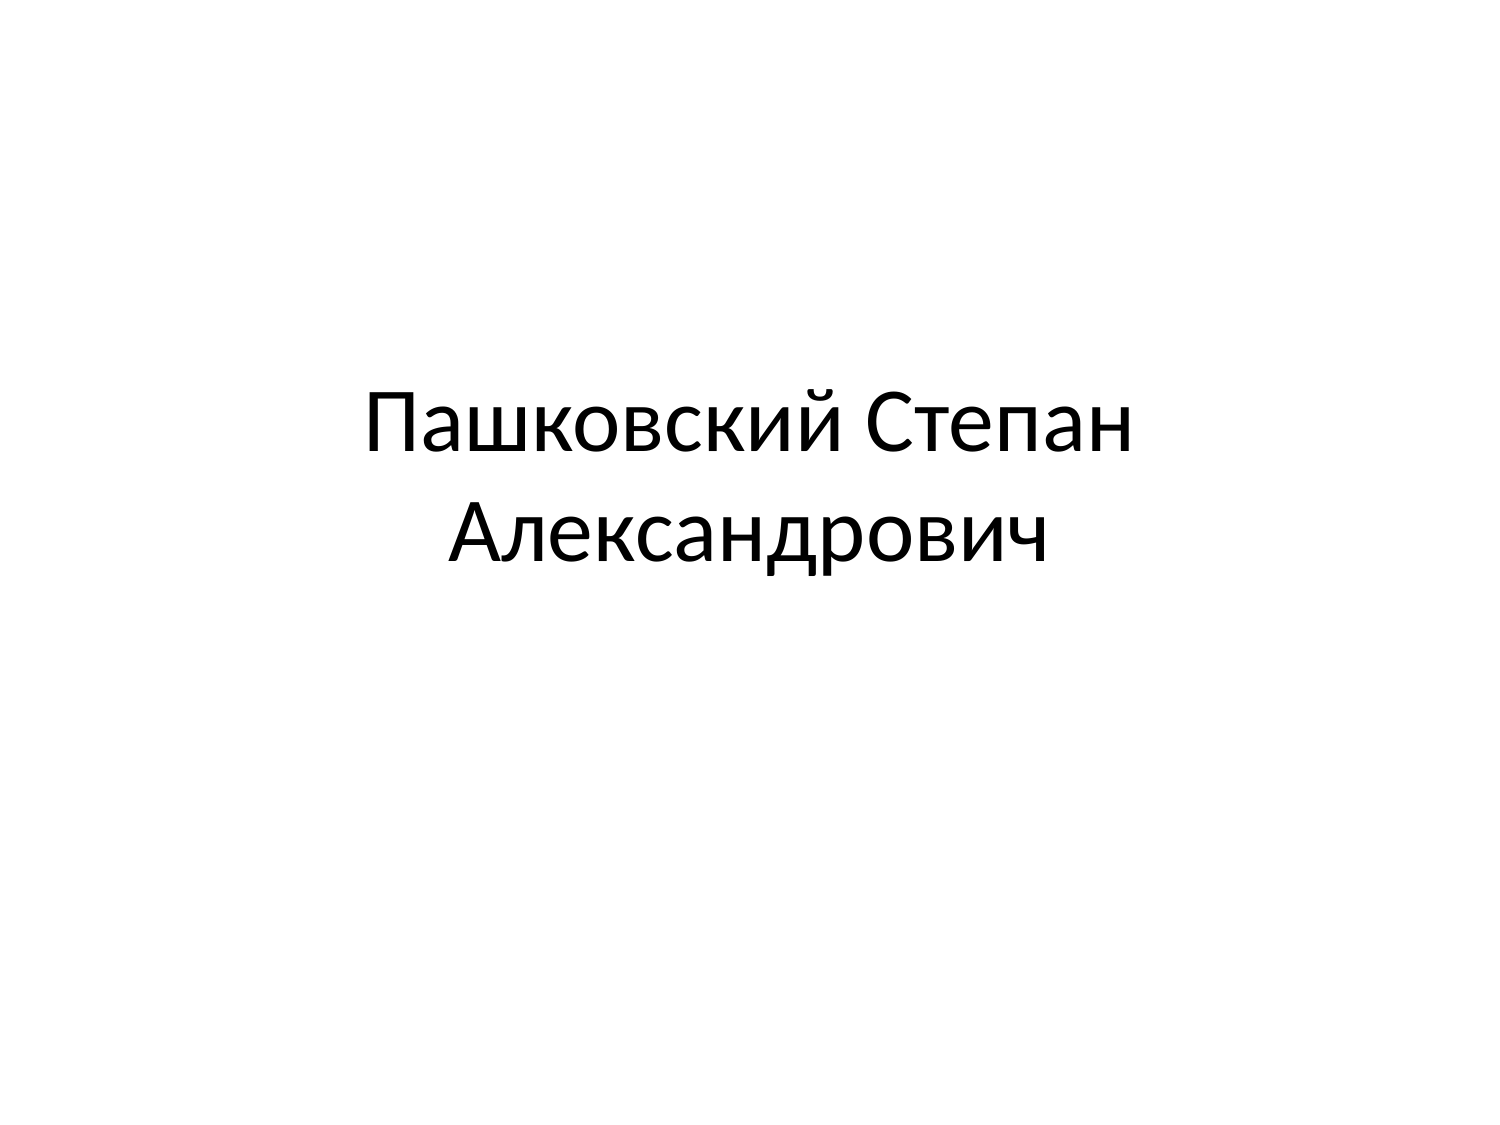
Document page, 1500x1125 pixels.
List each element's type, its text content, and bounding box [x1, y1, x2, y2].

title Пашковский Степан Александрович [112, 349, 1388, 591]
